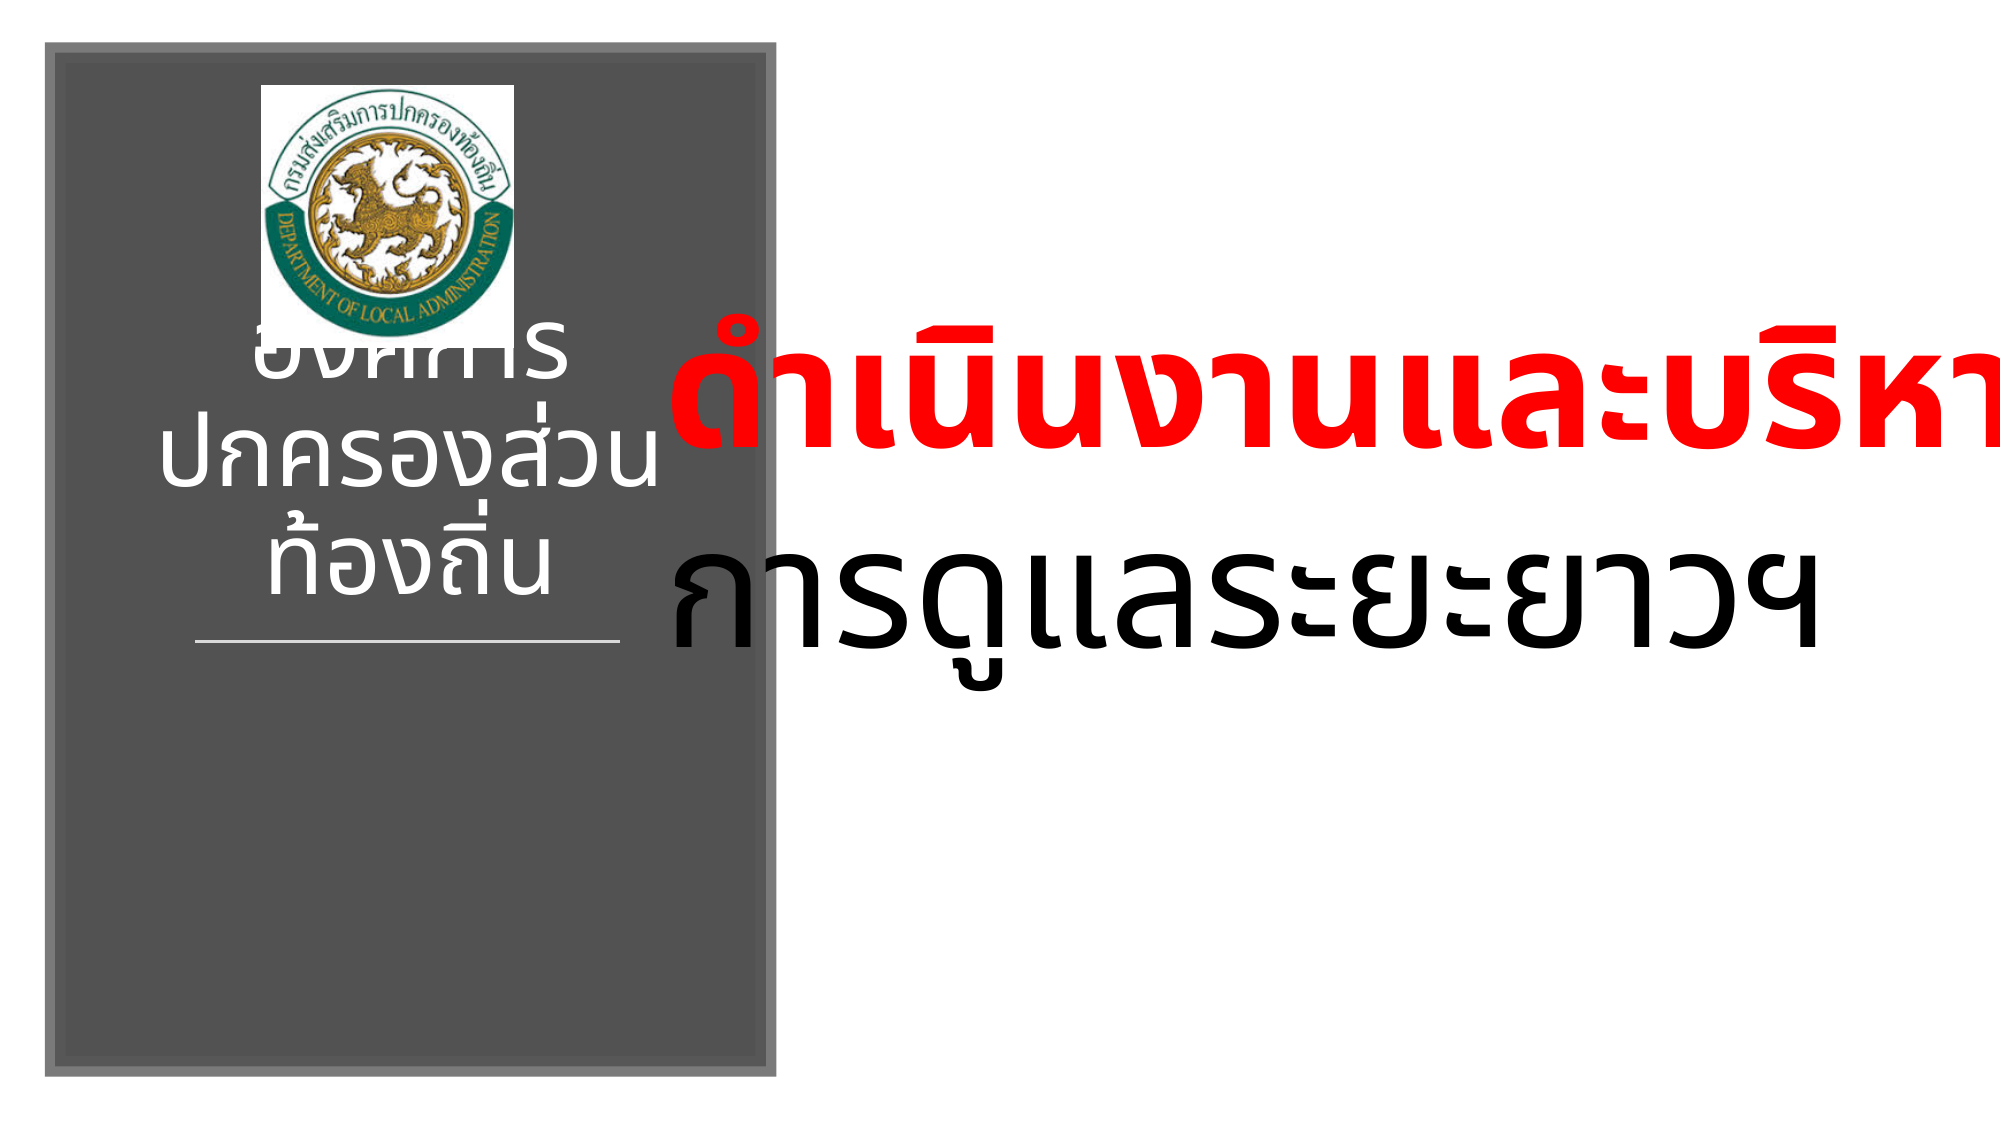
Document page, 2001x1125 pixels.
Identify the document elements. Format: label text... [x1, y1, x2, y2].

title องค์การปกครองส่วนท้องถิ่น [110, 149, 711, 624]
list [261, 85, 514, 348]
text_box [54, 52, 767, 1067]
text_box ดำเนินงานและบริหาร การดูแลระยะยาวฯ [649, 273, 2000, 689]
